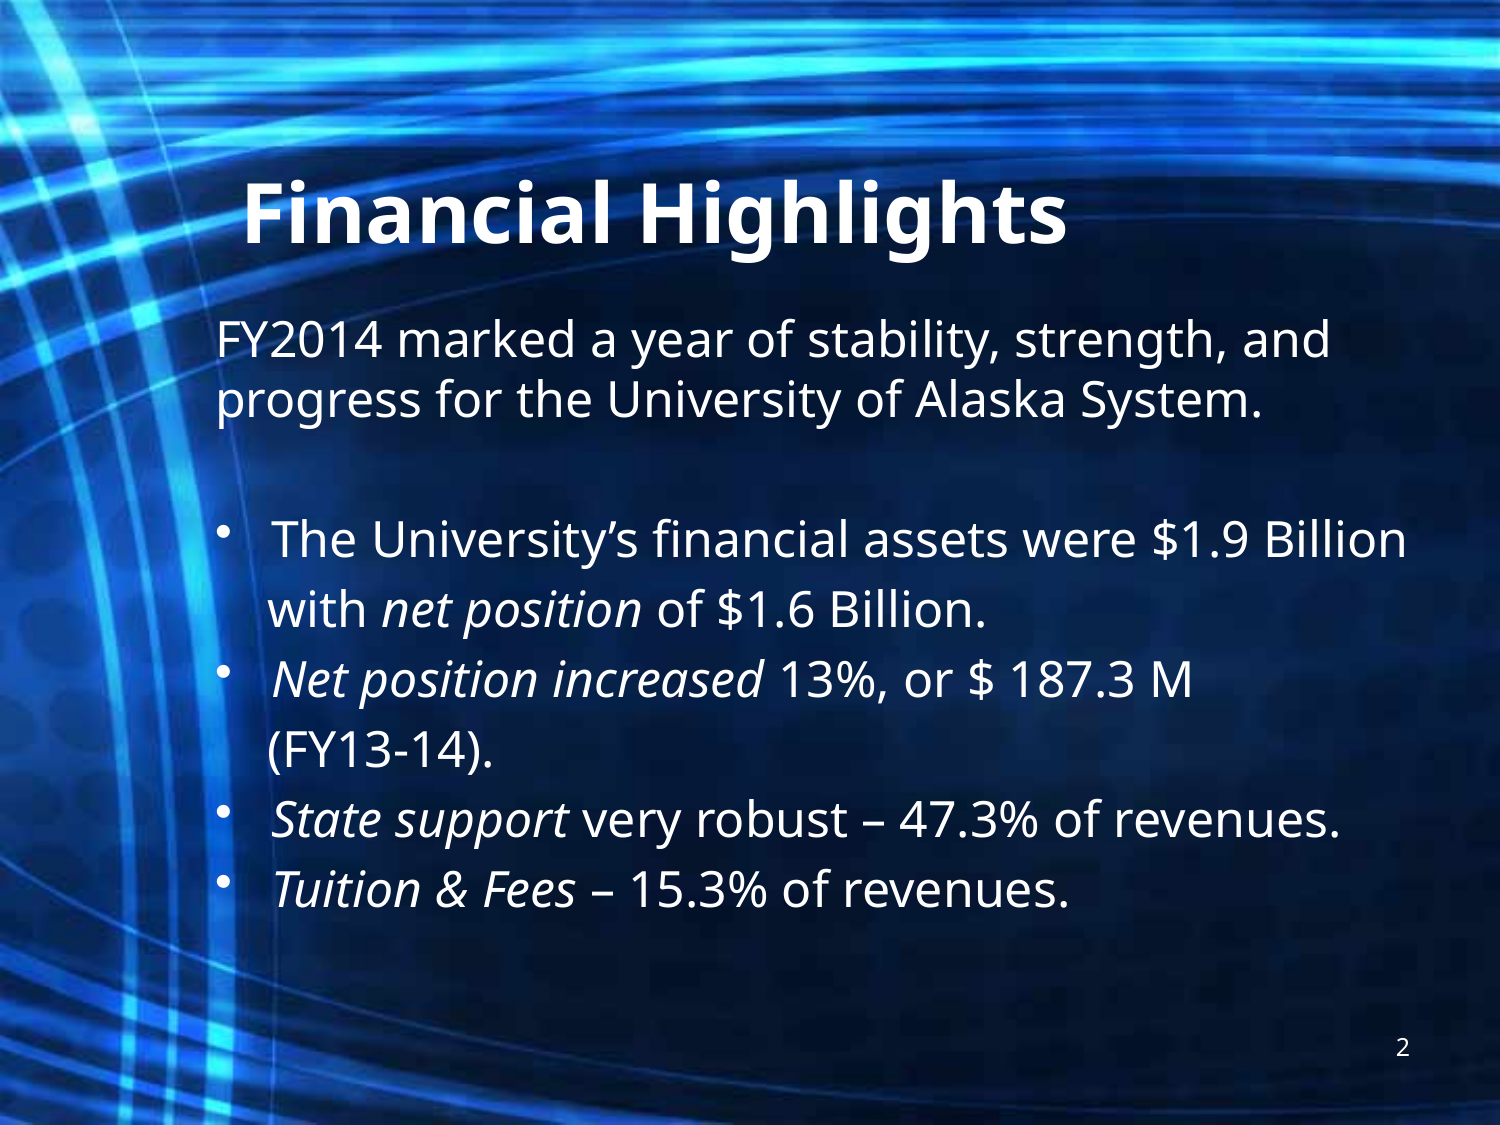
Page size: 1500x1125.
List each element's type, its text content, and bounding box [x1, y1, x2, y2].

slide_number 2 [1074, 1024, 1425, 1103]
text_box FY2014 marked a year of stability, strength, and progress for the University of Alaska System. The University’s financial assets were $1.9 Billion with net position of $1.6 Billion. Net position increased 13%, or $ 187.3 M (FY13-14). State support very robust – 47.3% of revenues. Tuition & Fees – 15.3% of revenues. [199, 299, 1463, 1075]
title Financial Highlights [225, 137, 1388, 283]
picture [0, 0, 1500, 1125]
